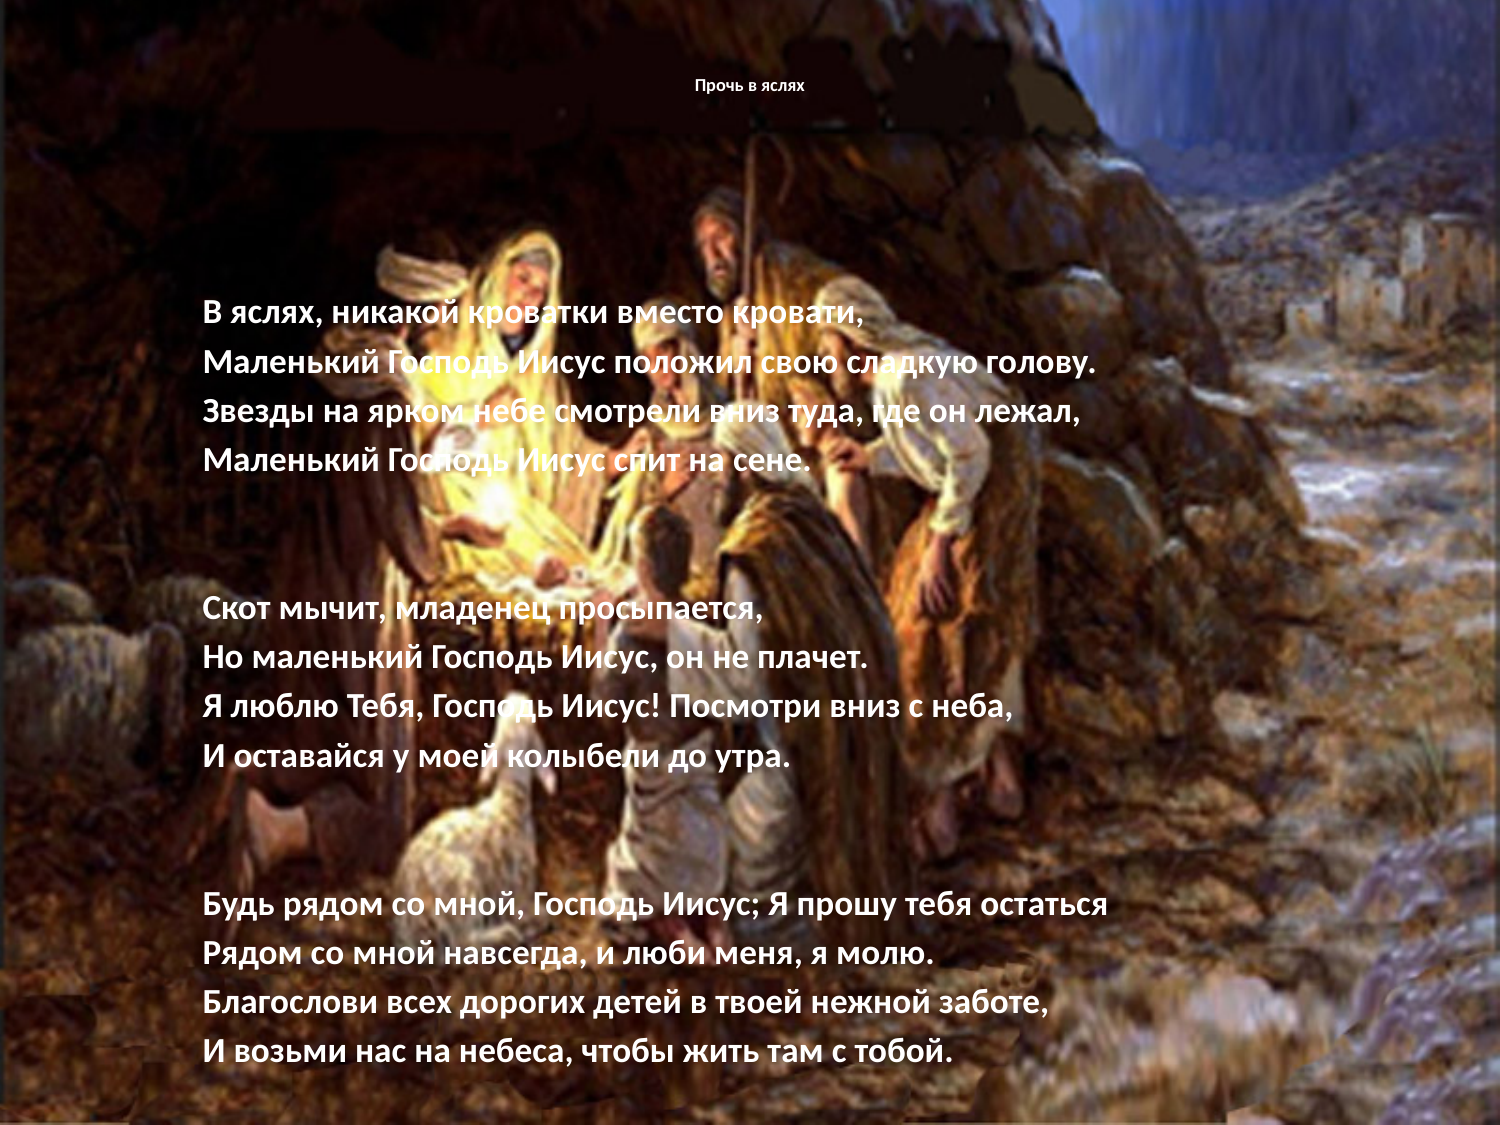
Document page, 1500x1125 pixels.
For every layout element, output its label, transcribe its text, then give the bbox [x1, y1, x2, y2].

picture [0, 0, 1500, 1125]
subtitle В яслях, никакой кроватки вместо кровати, Маленький Господь Иисус положил свою сладкую голову. Звезды на ярком небе смотрели вниз туда, где он лежал, Маленький Господь Иисус спит на сене. Скот мычит, младенец просыпается, Но маленький Господь Иисус, он не плачет. Я люблю Тебя, Господь Иисус! Посмотри вниз с неба, И оставайся у моей колыбели до утра. Будь рядом со мной, Господь Иисус; Я прошу тебя остаться Рядом со мной навсегда, и люби меня, я молю. Благослови всех дорогих детей в твоей нежной заботе, И возьми нас на небеса, чтобы жить там с тобой. [187, 281, 1192, 1085]
title Прочь в яслях [466, 42, 1034, 126]
